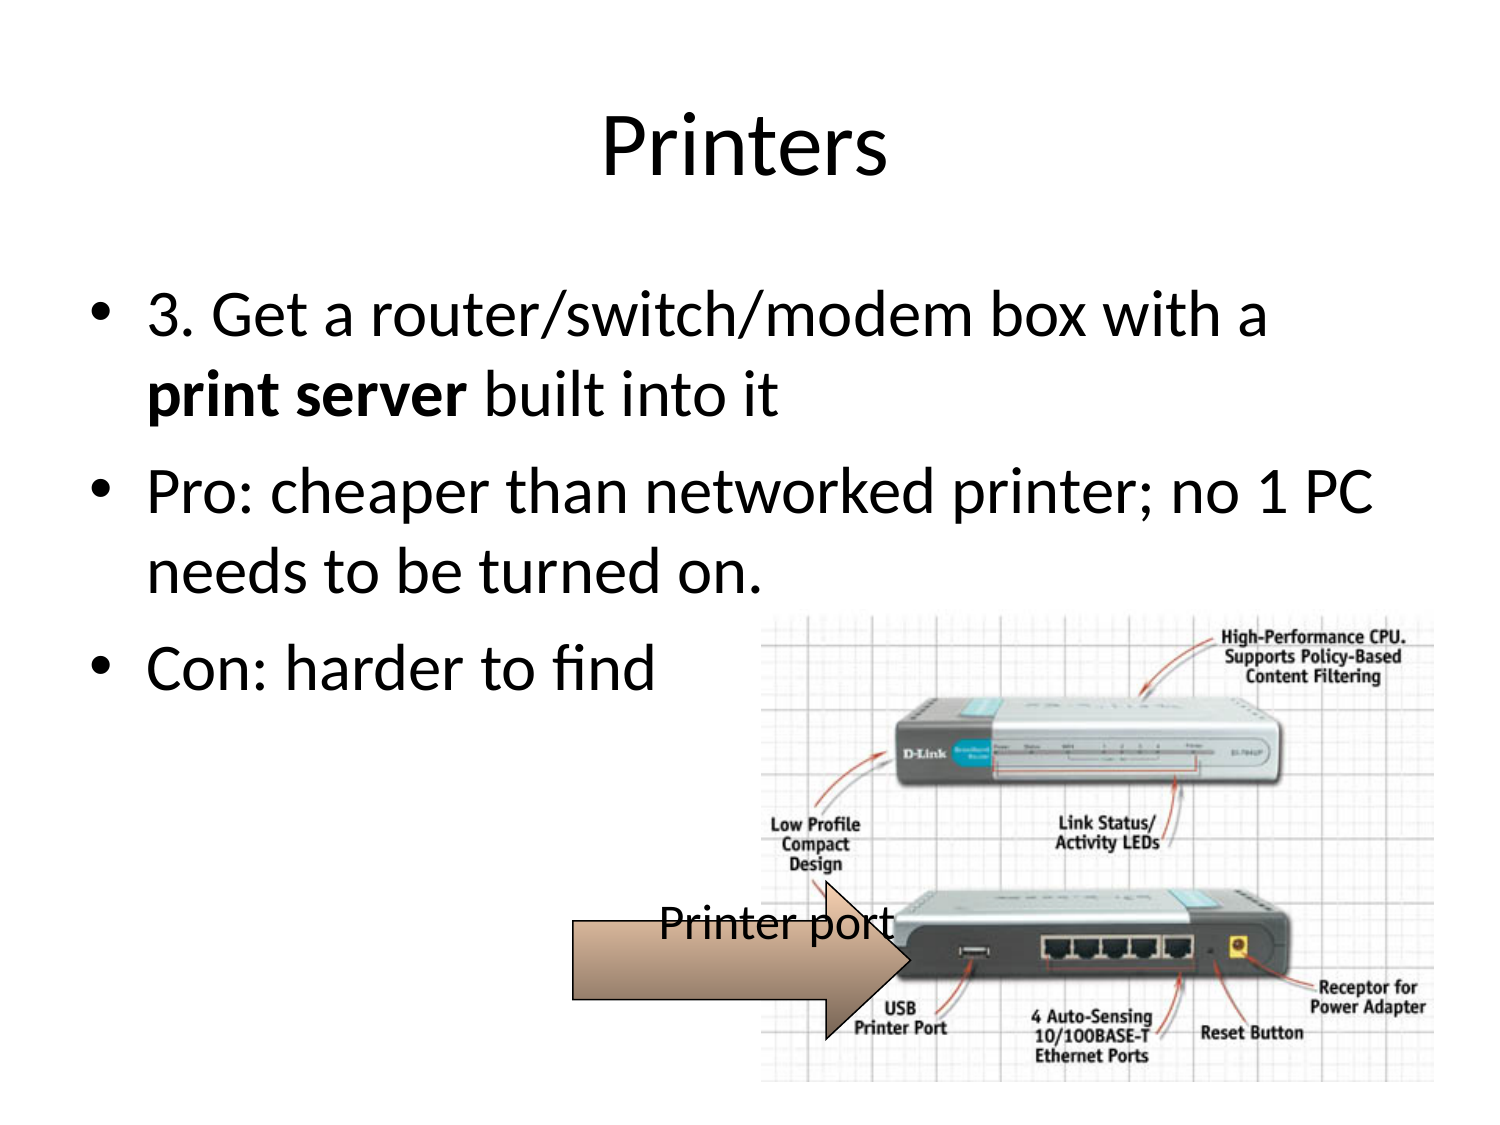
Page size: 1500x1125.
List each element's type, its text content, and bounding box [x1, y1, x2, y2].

text_box Printers [75, 45, 1425, 233]
text_box 3. Get a router/switch/modem box with a print server built into it Pro: cheaper than networked printer; no 1 PC needs to be turned on. Con: harder to find [75, 262, 1425, 1005]
picture [761, 609, 1434, 1082]
text_box Printer port [572, 920, 756, 1000]
